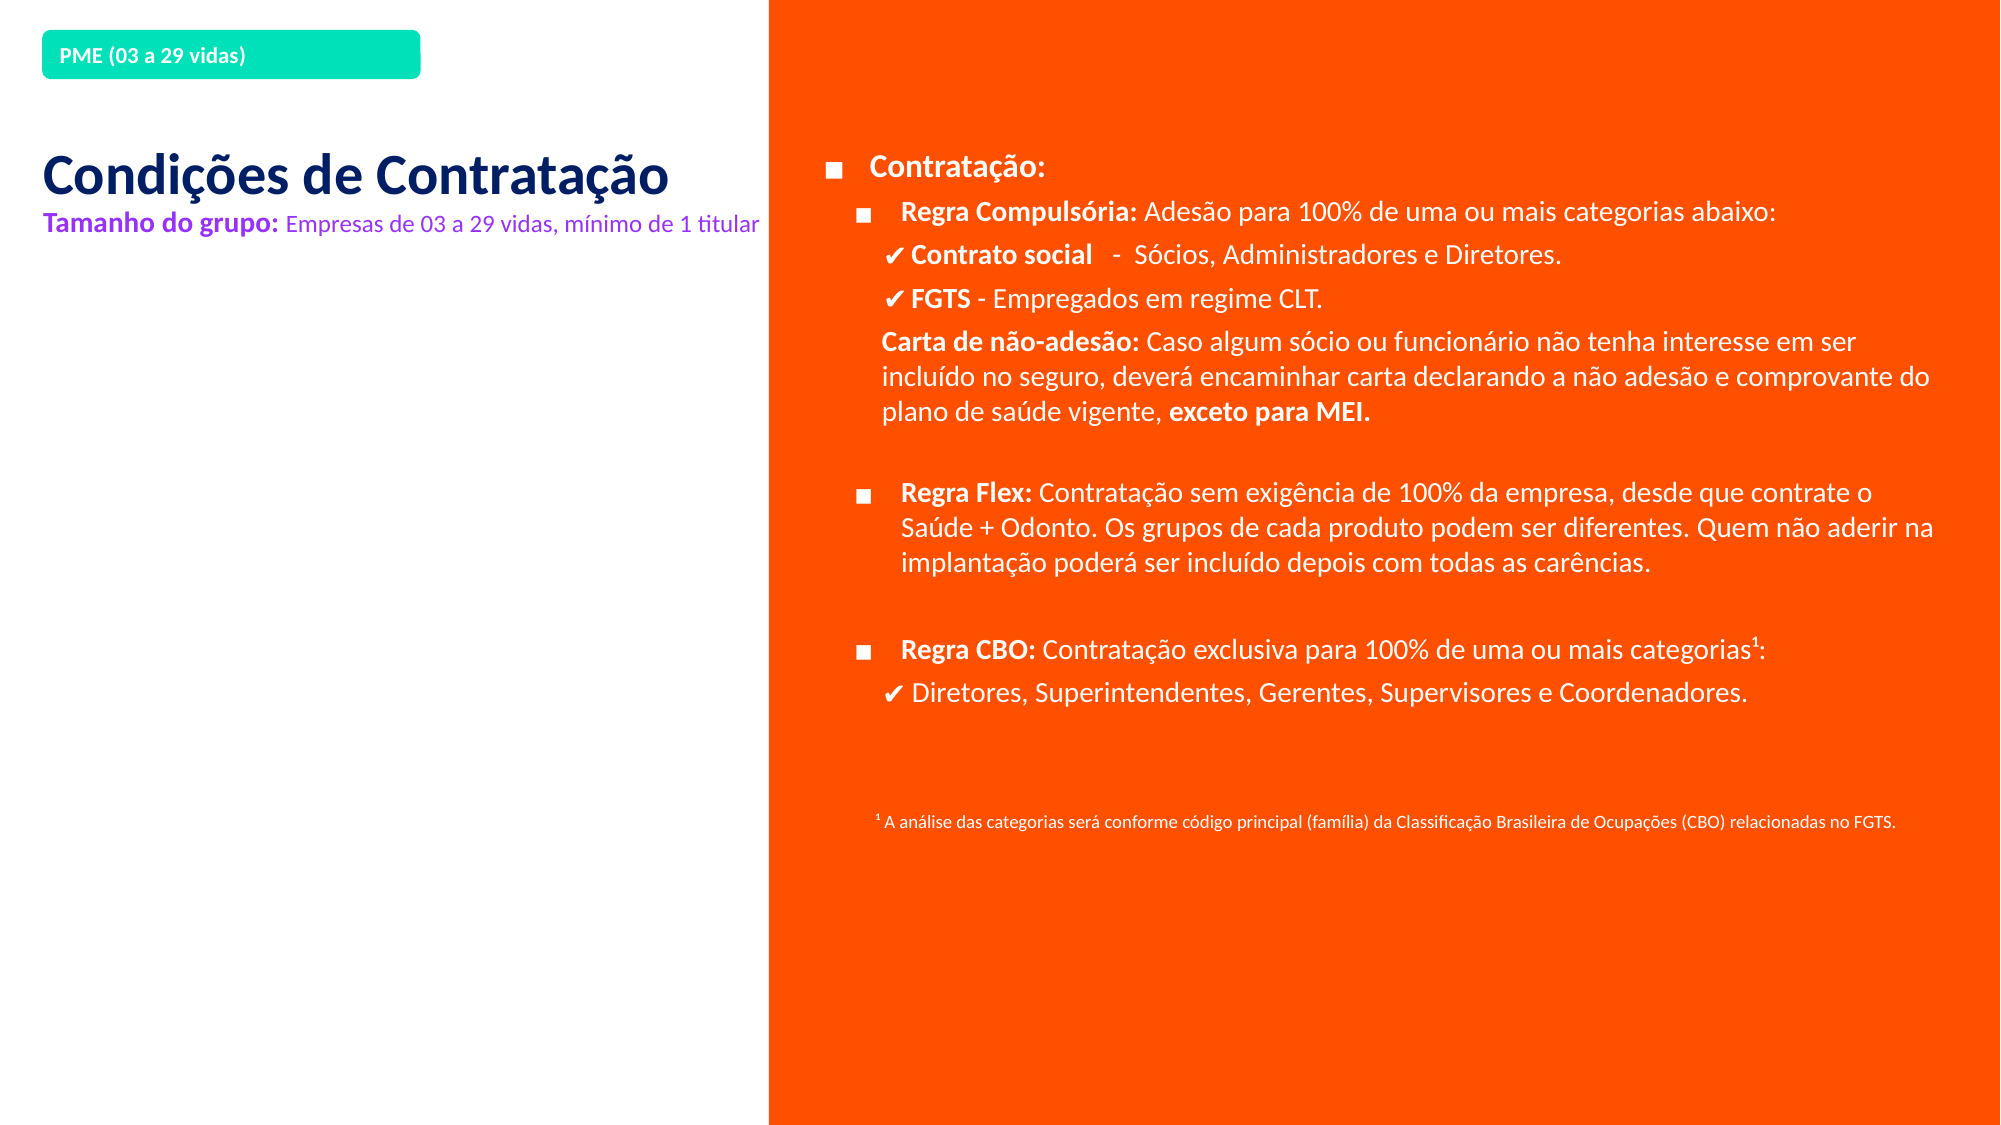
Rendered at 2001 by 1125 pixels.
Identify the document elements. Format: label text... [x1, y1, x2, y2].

text_box Condições de Contratação Tamanho do grupo: Empresas de 03 a 29 vidas, mínimo de 1 titular [28, 136, 807, 261]
text_box Contratação: Regra Compulsória: Adesão para 100% de uma ou mais categorias abaixo: Contrato social - Sócios, Administradores e Diretores. FGTS - Empregados em regime CLT. Carta de não-adesão: Caso algum sócio ou funcionário não tenha interesse em ser incluído no seguro, deverá encaminhar carta declarando a não adesão e comprovante do plano de saúde vigente, exceto para MEI. Regra Flex: Contratação sem exigência de 100% da empresa, desde que contrate o Saúde + Odonto. Os grupos de cada produto podem ser diferentes. Quem não aderir na implantação poderá ser incluído depois com todas as carências. Regra CBO: Contratação exclusiva para 100% de uma ou mais categorias¹: Diretores, Superintendentes, Gerentes, Supervisores e Coordenadores. [807, 136, 1960, 716]
text_box ¹ A análise das categorias será conforme código principal (família) da Classificação Brasileira de Ocupações (CBO) relacionadas no FGTS. [860, 802, 1989, 841]
text_box PME (03 a 29 vidas) [42, 29, 421, 80]
text_box [768, 0, 2000, 1125]
